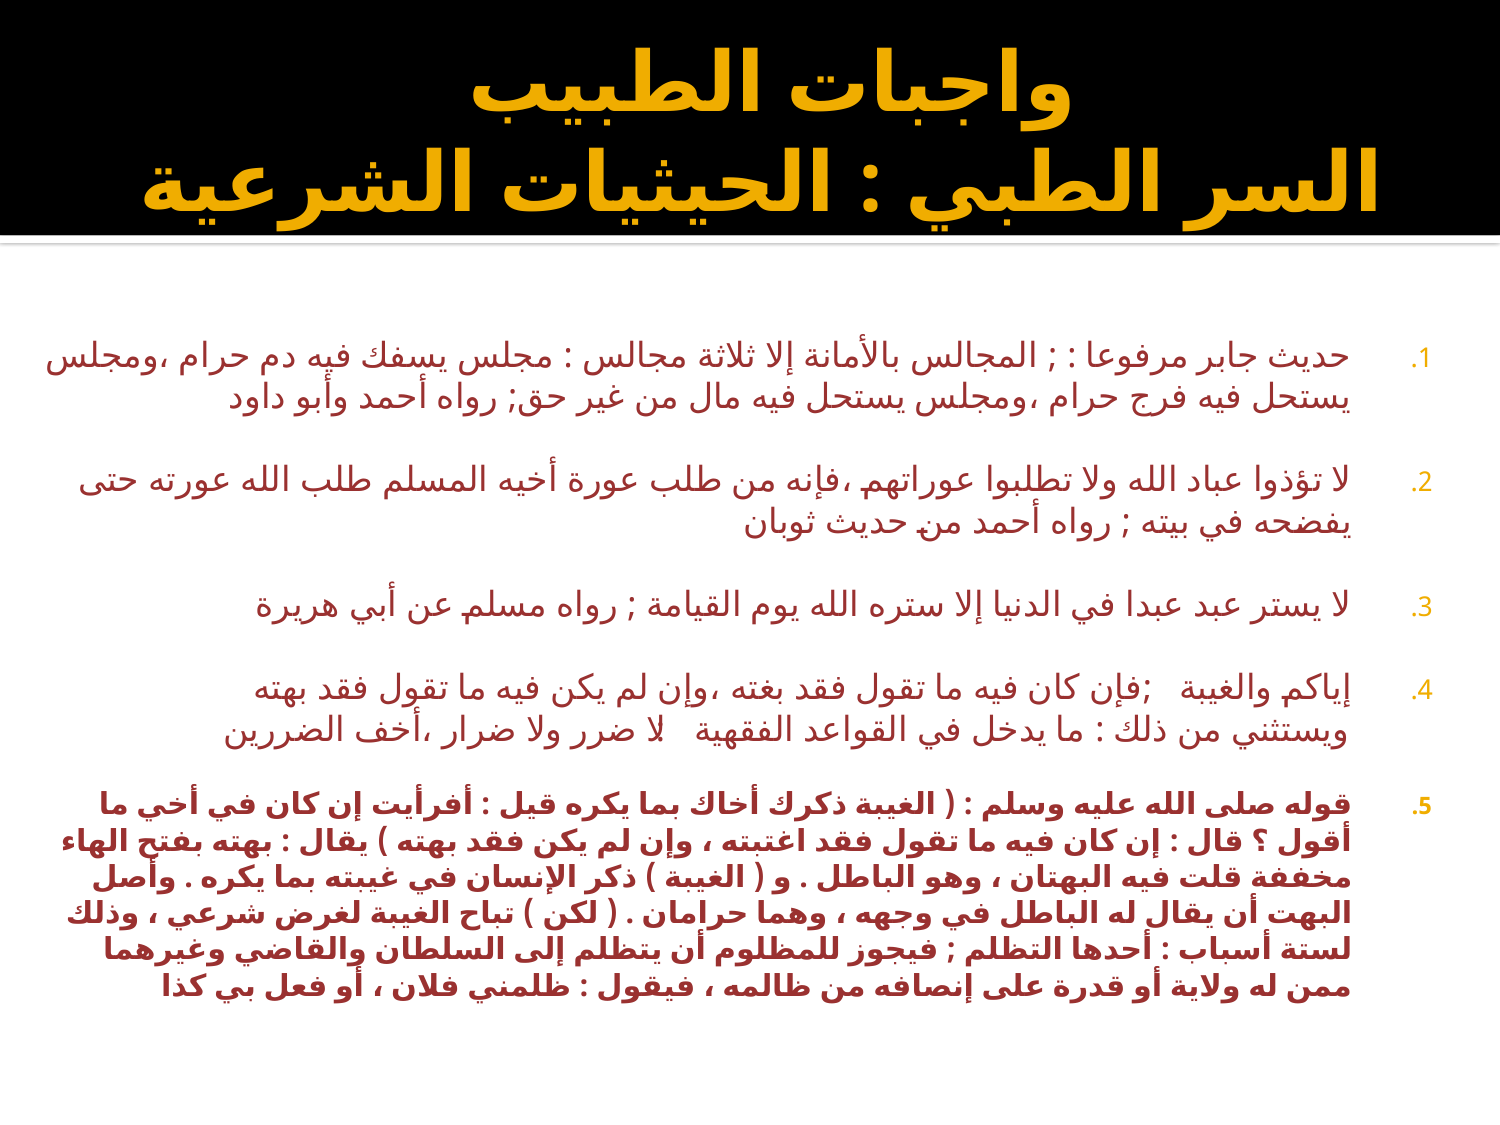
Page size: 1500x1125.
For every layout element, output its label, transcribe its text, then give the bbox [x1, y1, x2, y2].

title واجبات الطبيب السر الطبي : الحيثيات الشرعية [75, 25, 1463, 231]
list حديث جابر مرفوعا : ; المجالس بالأمانة إلا ثلاثة مجالس : مجلس يسفك فيه دم حرام ،ومجلس يستحل فيه فرج حرام ،ومجلس يستحل فيه مال من غير حق; رواه أحمد وأبو داود لا تؤذوا عباد الله ولا تطلبوا عوراتهم ،فإنه من طلب عورة أخيه المسلم طلب الله عورته حتى يفضحه في بيته ; رواه أحمد من حديث ثوبان لا يستر عبد عبدا في الدنيا إلا ستره الله يوم القيامة ; رواه مسلم عن أبي هريرة إياكم والغيبة ;فإن كان فيه ما تقول فقد بغته ،وإن لم يكن فيه ما تقول فقد بهته ويستثني من ذلك : ما يدخل في القواعد الفقهية : لا ضرر ولا ضرار ،أخف الضررين قوله صلى الله عليه وسلم : ( الغيبة ذكرك أخاك بما يكره قيل : أفرأيت إن كان في أخي ما أقول ؟ قال : إن كان فيه ما تقول فقد اغتبته ، وإن لم يكن فقد بهته ) يقال : بهته بفتح الهاء مخففة قلت فيه البهتان ، وهو الباطل . و ( الغيبة ) ذكر الإنسان في غيبته بما يكره . وأصل البهت أن يقال له الباطل في وجهه ، وهما حرامان . ( لكن ) تباح الغيبة لغرض شرعي ، وذلك لستة أسباب : أحدها التظلم ; فيجوز للمظلوم أن يتظلم إلى السلطان والقاضي وغيرهما ممن له ولاية أو قدرة على إنصافه من ظالمه ، فيقول : ظلمني فلان ، أو فعل بي كذا [35, 281, 1454, 1050]
